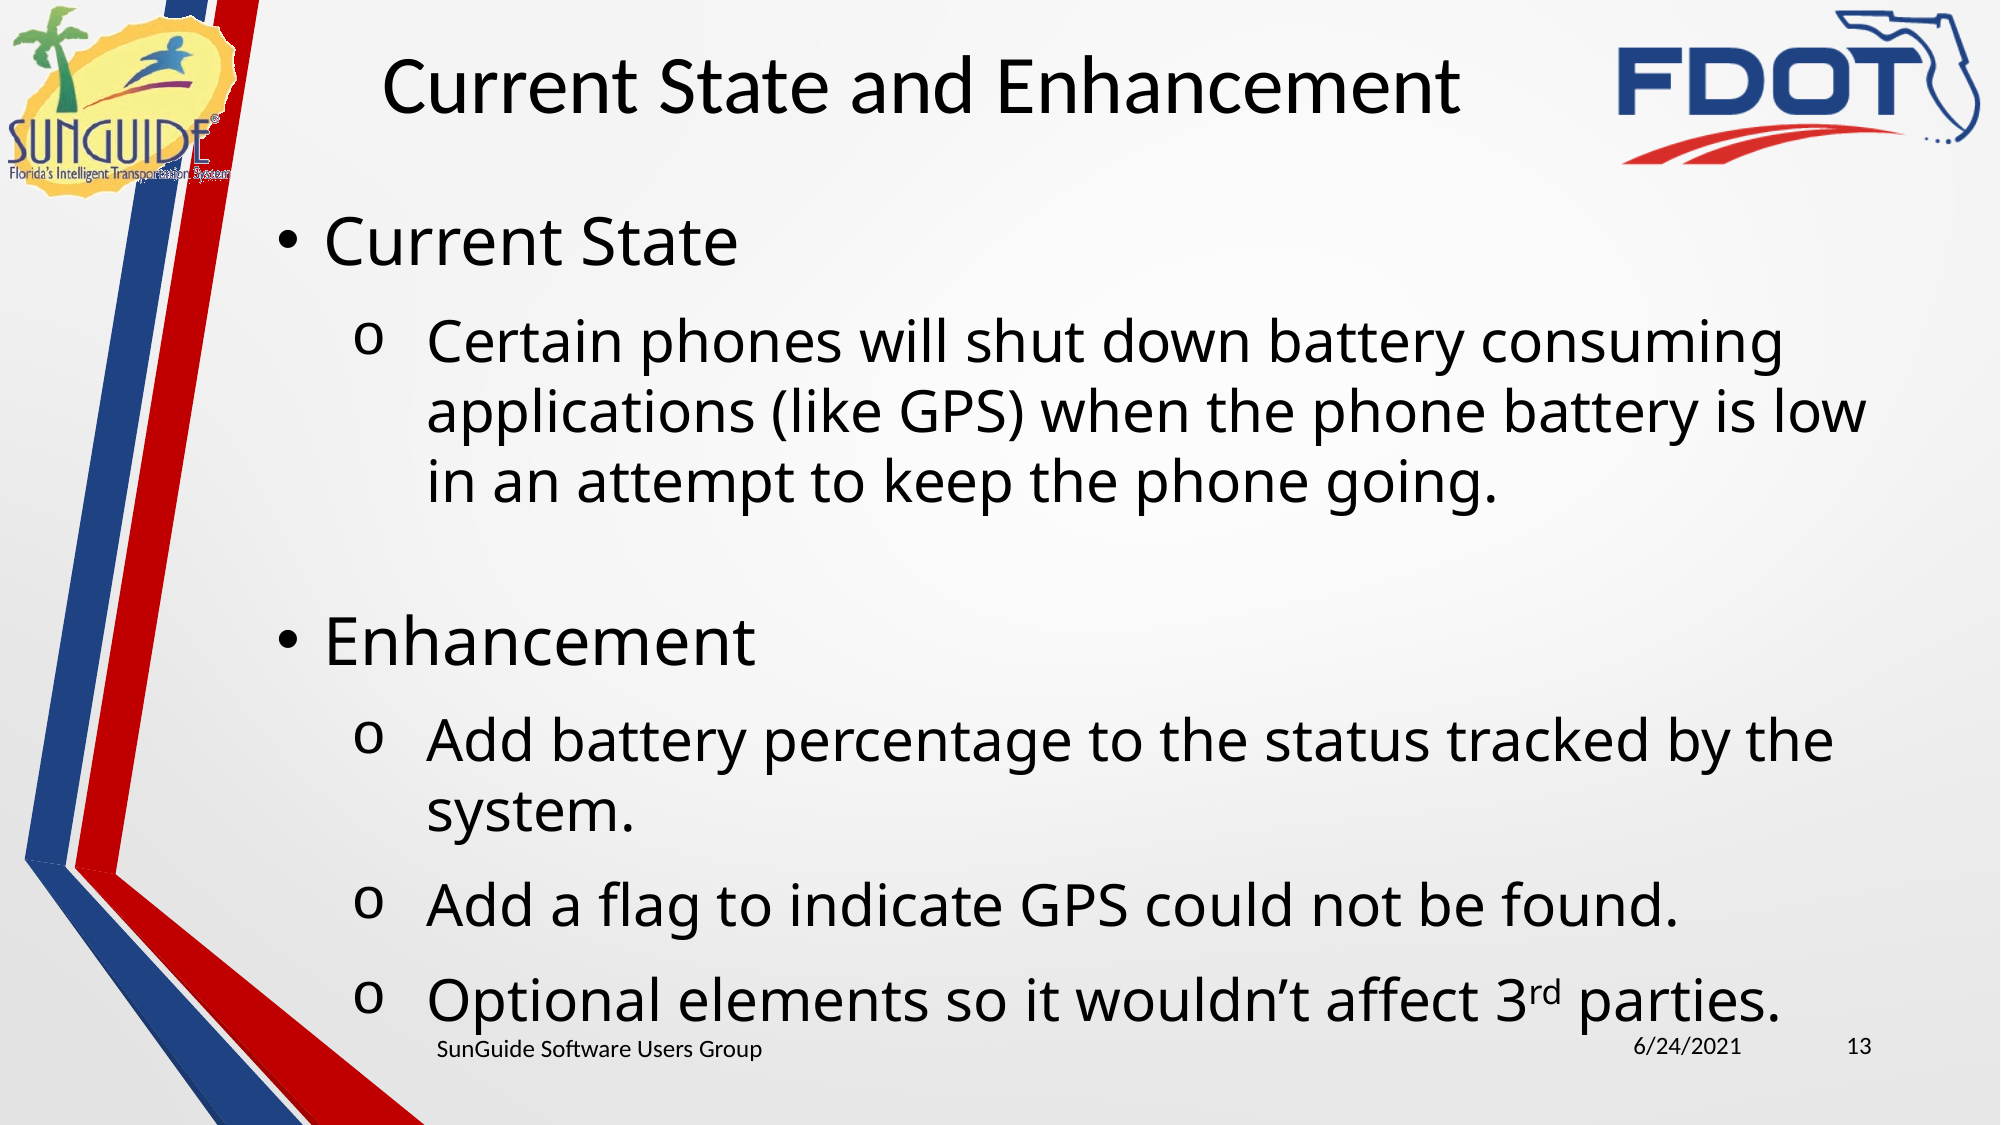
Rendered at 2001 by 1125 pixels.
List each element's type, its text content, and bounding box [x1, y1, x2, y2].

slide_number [1569, 1014, 1758, 1075]
picture [2, 0, 249, 209]
picture [1611, 0, 1983, 172]
slide_number 13 [1796, 1041, 1887, 1075]
text_box Current State and Enhancement [261, 23, 1585, 139]
text_box Current State Certain phones will shut down battery consuming applications (like GPS) when the phone battery is low in an attempt to keep the phone going. Enhancement Add battery percentage to the status tracked by the system. Add a flag to indicate GPS could not be found. Optional elements so it wouldn’t affect 3rd parties. [261, 191, 1904, 1041]
footer SunGuide Software Users Group [421, 1041, 1584, 1078]
